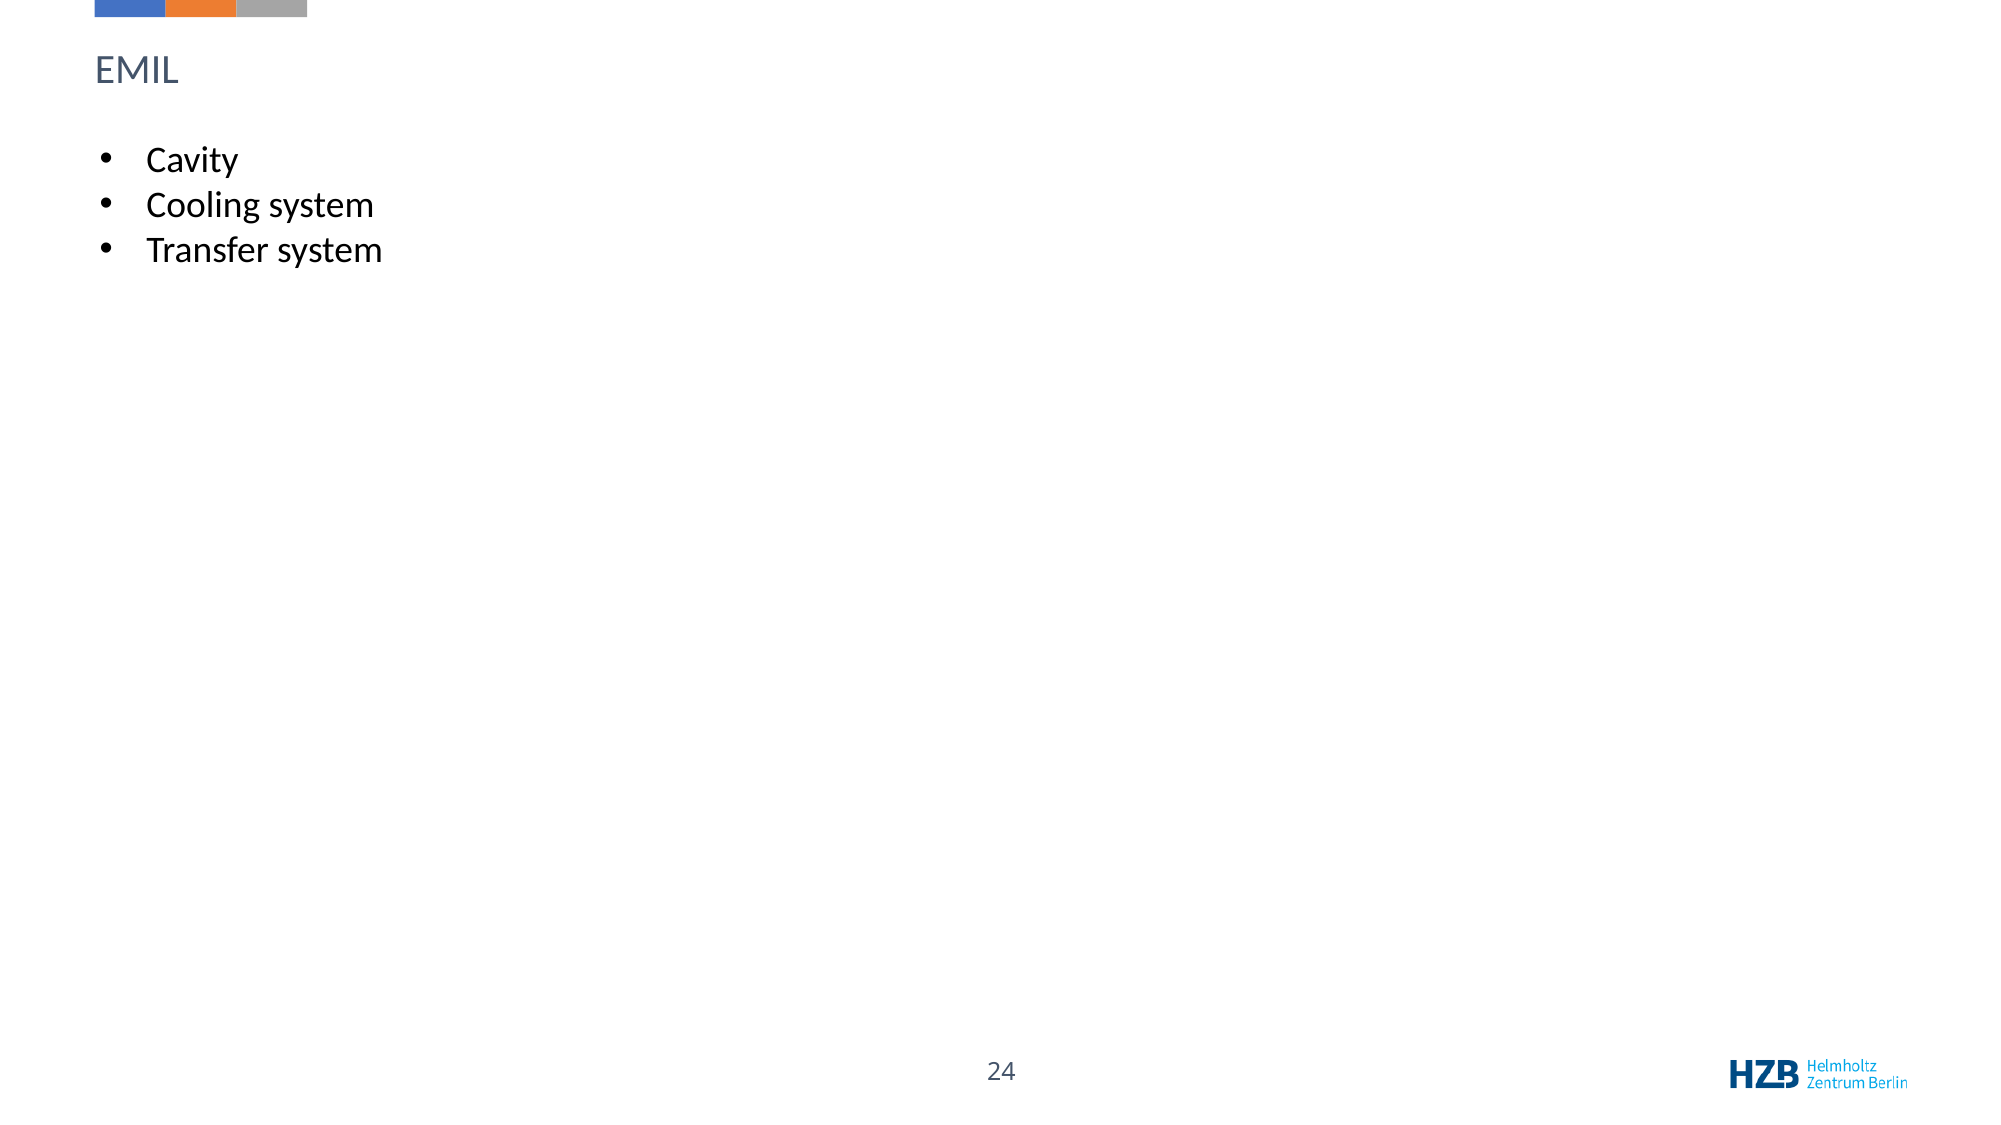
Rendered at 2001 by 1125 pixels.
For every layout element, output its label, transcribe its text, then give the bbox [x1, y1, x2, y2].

list EMIL [94, 47, 841, 93]
text_box Cavity Cooling system Transfer system [84, 127, 399, 278]
